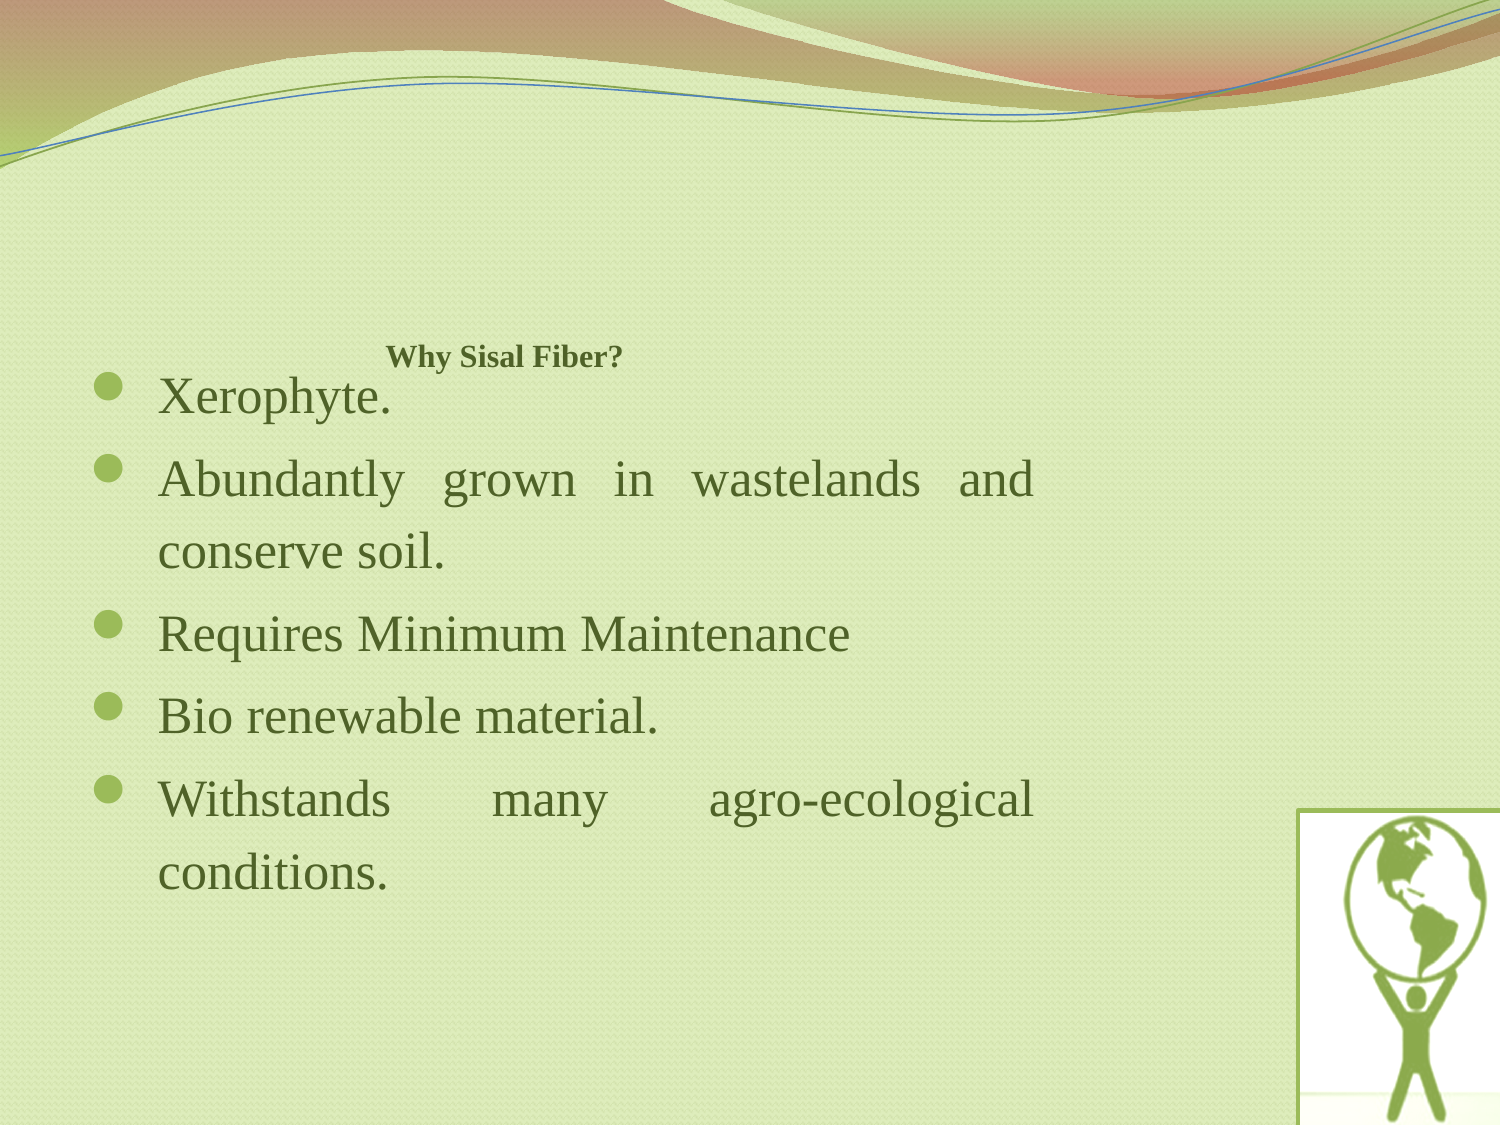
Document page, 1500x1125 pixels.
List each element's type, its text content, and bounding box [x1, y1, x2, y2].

title Why Sisal Fiber? [337, 87, 1313, 413]
list Xerophyte. Abundantly grown in wastelands and conserve soil. Requires Minimum Maintenance Bio renewable material. Withstands many agro-ecological conditions. [75, 275, 1050, 913]
picture [1299, 812, 1500, 1125]
